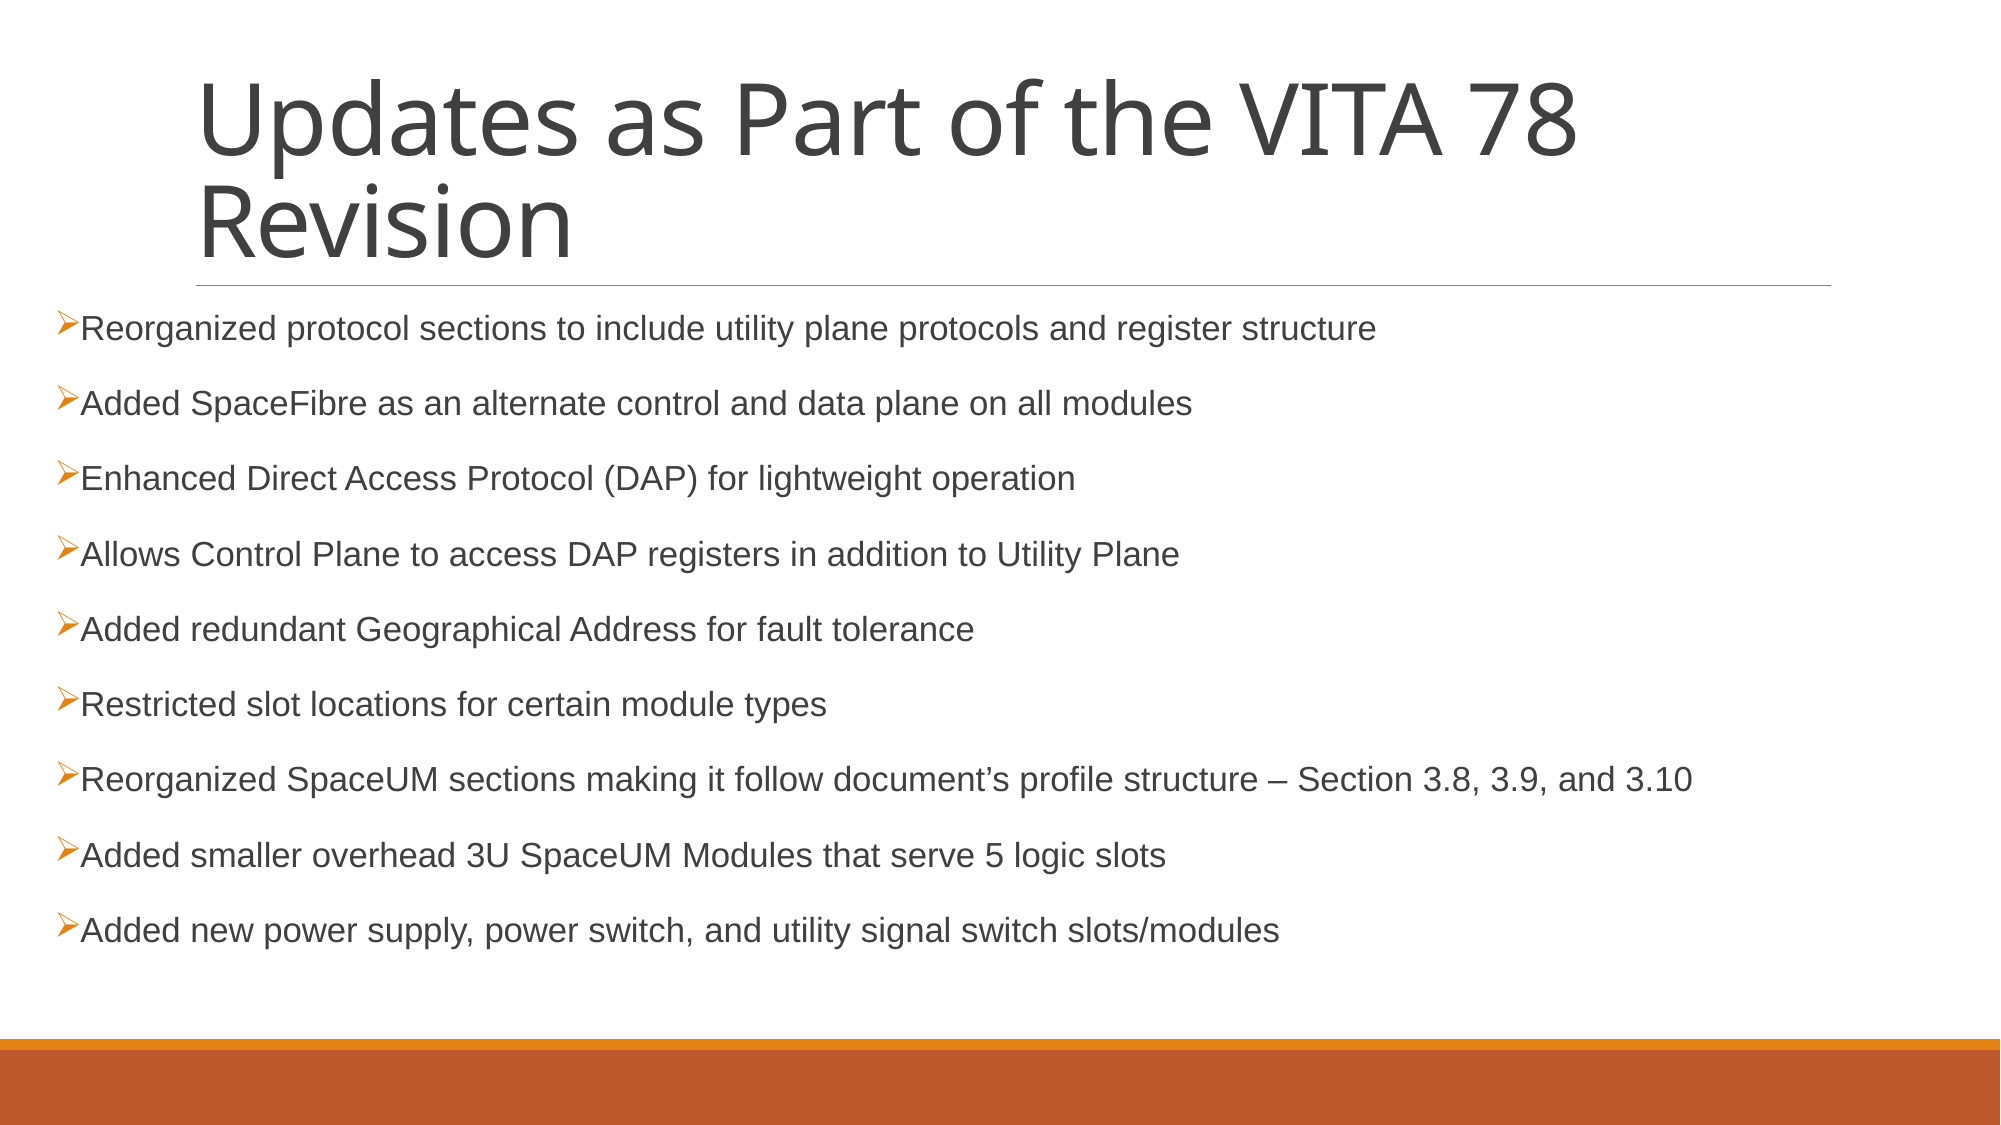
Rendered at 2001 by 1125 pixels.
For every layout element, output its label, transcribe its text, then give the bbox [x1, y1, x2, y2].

list Reorganized protocol sections to include utility plane protocols and register structure Added SpaceFibre as an alternate control and data plane on all modules Enhanced Direct Access Protocol (DAP) for lightweight operation Allows Control Plane to access DAP registers in addition to Utility Plane Added redundant Geographical Address for fault tolerance Restricted slot locations for certain module types Reorganized SpaceUM sections making it follow document’s profile structure – Section 3.8, 3.9, and 3.10 Added smaller overhead 3U SpaceUM Modules that serve 5 logic slots Added new power supply, power switch, and utility signal switch slots/modules [54, 302, 1963, 963]
title Updates as Part of the VITA 78 Revision [180, 47, 1830, 285]
